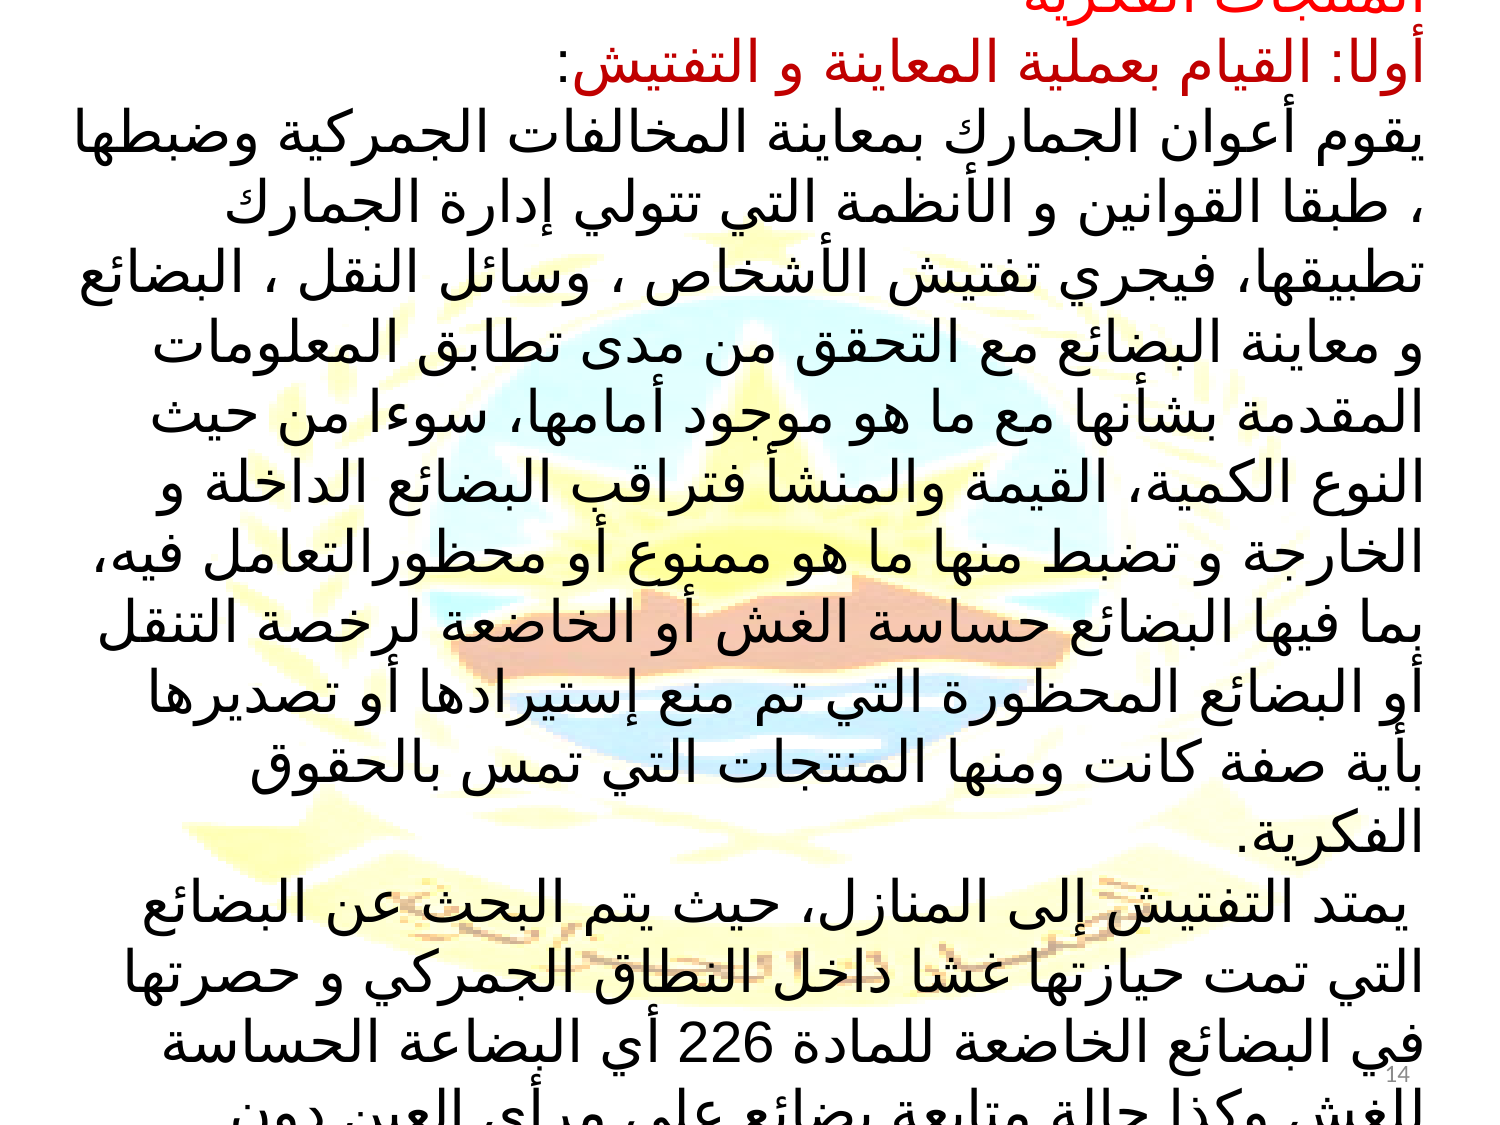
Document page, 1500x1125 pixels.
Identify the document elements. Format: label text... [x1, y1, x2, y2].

picture [116, 198, 1442, 1032]
slide_number 14 [1074, 1042, 1425, 1103]
text_box سلطات أعوان الجمارك في إطار مكافحة ظاهرة تقليد المنتجات الفكرية أولا: القيام بعملية المعاينة و التفتيش: يقوم أعوان الجمارك بمعاينة المخالفات الجمركية وضبطها ، طبقا القوانين و الأنظمة التي تتولي إدارة الجمارك تطبيقها، فيجري تفتيش الأشخاص ، وسائل النقل ، البضائع و معاينة البضائع مع التحقق من مدى تطابق المعلومات المقدمة بشأنها مع ما هو موجود أمامها، سوءا من حيث النوع الكمية، القيمة والمنشأ فتراقب البضائع الداخلة و الخارجة و تضبط منها ما هو ممنوع أو محظورالتعامل فيه، بما فيها البضائع حساسة الغش أو الخاضعة لرخصة التنقل أو البضائع المحظورة التي تم منع إستيرادها أو تصديرها بأية صفة كانت ومنها المنتجات التي تمس بالحقوق الفكرية. يمتد التفتيش إلى المنازل، حيث يتم البحث عن البضائع التي تمت حيازتها غشا داخل النطاق الجمركي و حصرتها في البضائع الخاضعة للمادة 226 أي البضاعة الحساسة للغش وكذا حالة متابعة بضائع على مرأى العين دون انقطاع و التي تكون عملية المتابعة قد بدأت داخل النطاق الجمركي لتمتد إلى خارجه [46, 0, 1442, 1125]
